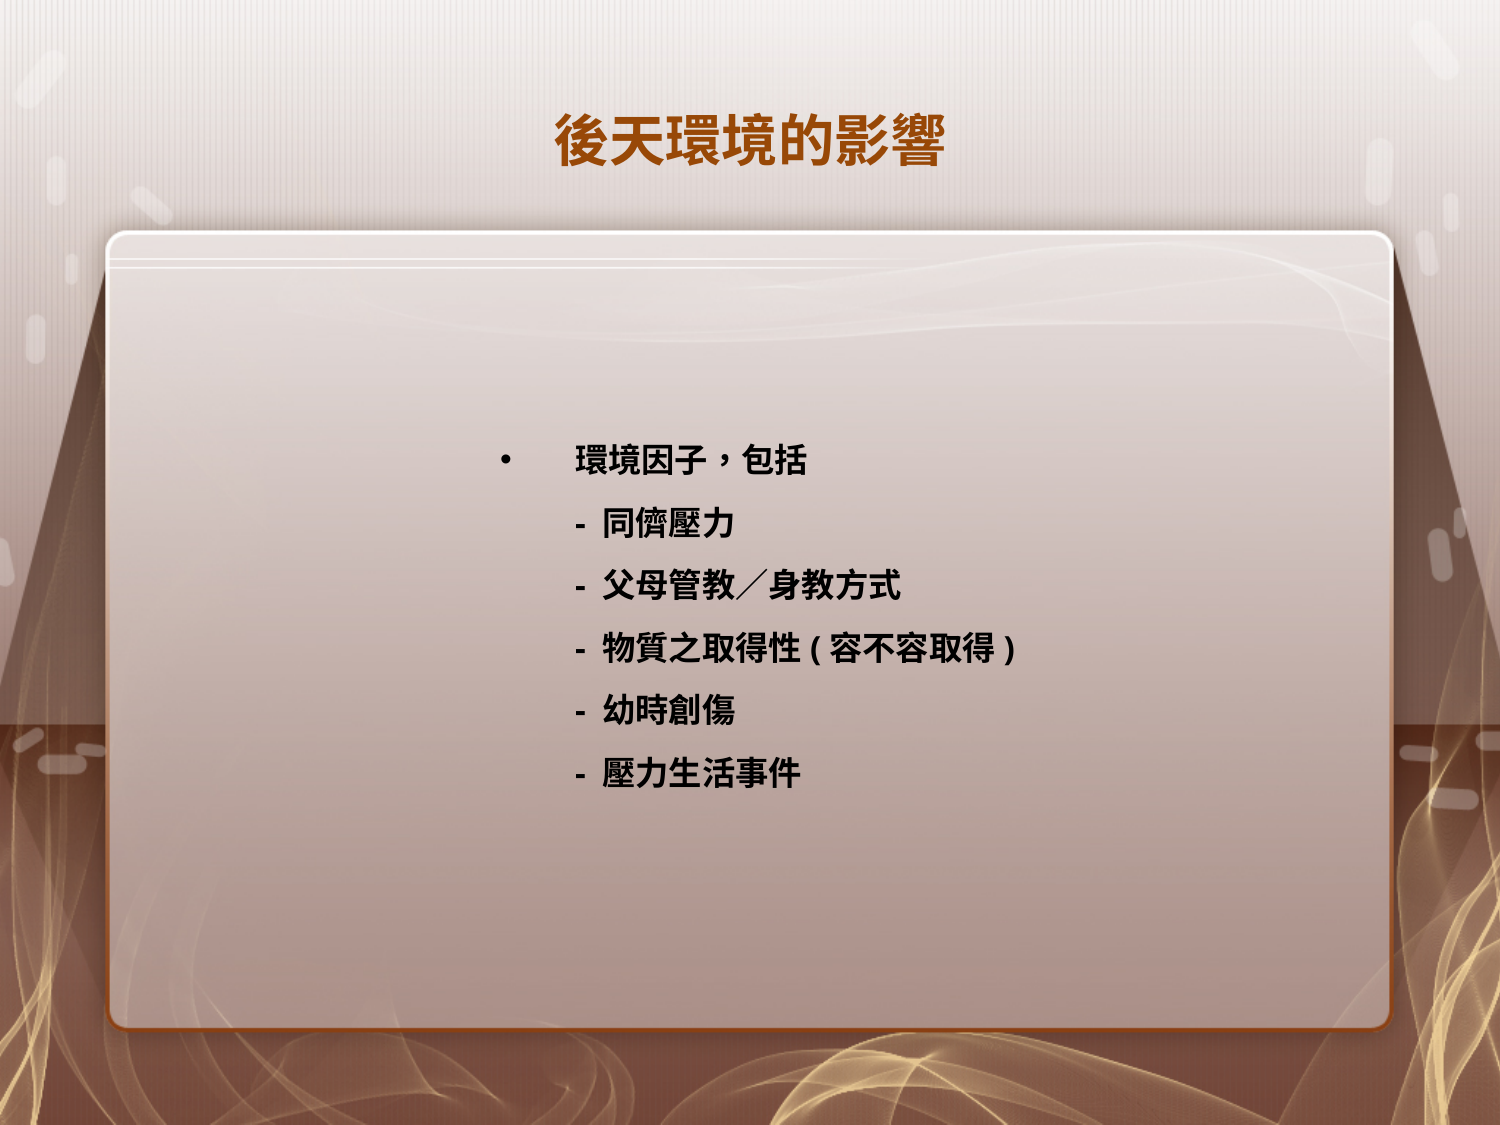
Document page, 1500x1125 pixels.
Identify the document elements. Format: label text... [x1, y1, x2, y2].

title 後天環境的影響 [74, 44, 1426, 233]
picture [0, 0, 1500, 1125]
list 環境因子，包括 - 同儕壓力 - 父母管教／身教方式 - 物質之取得性(容不容取得) - 幼時創傷 - 壓力生活事件 [409, 421, 1109, 863]
